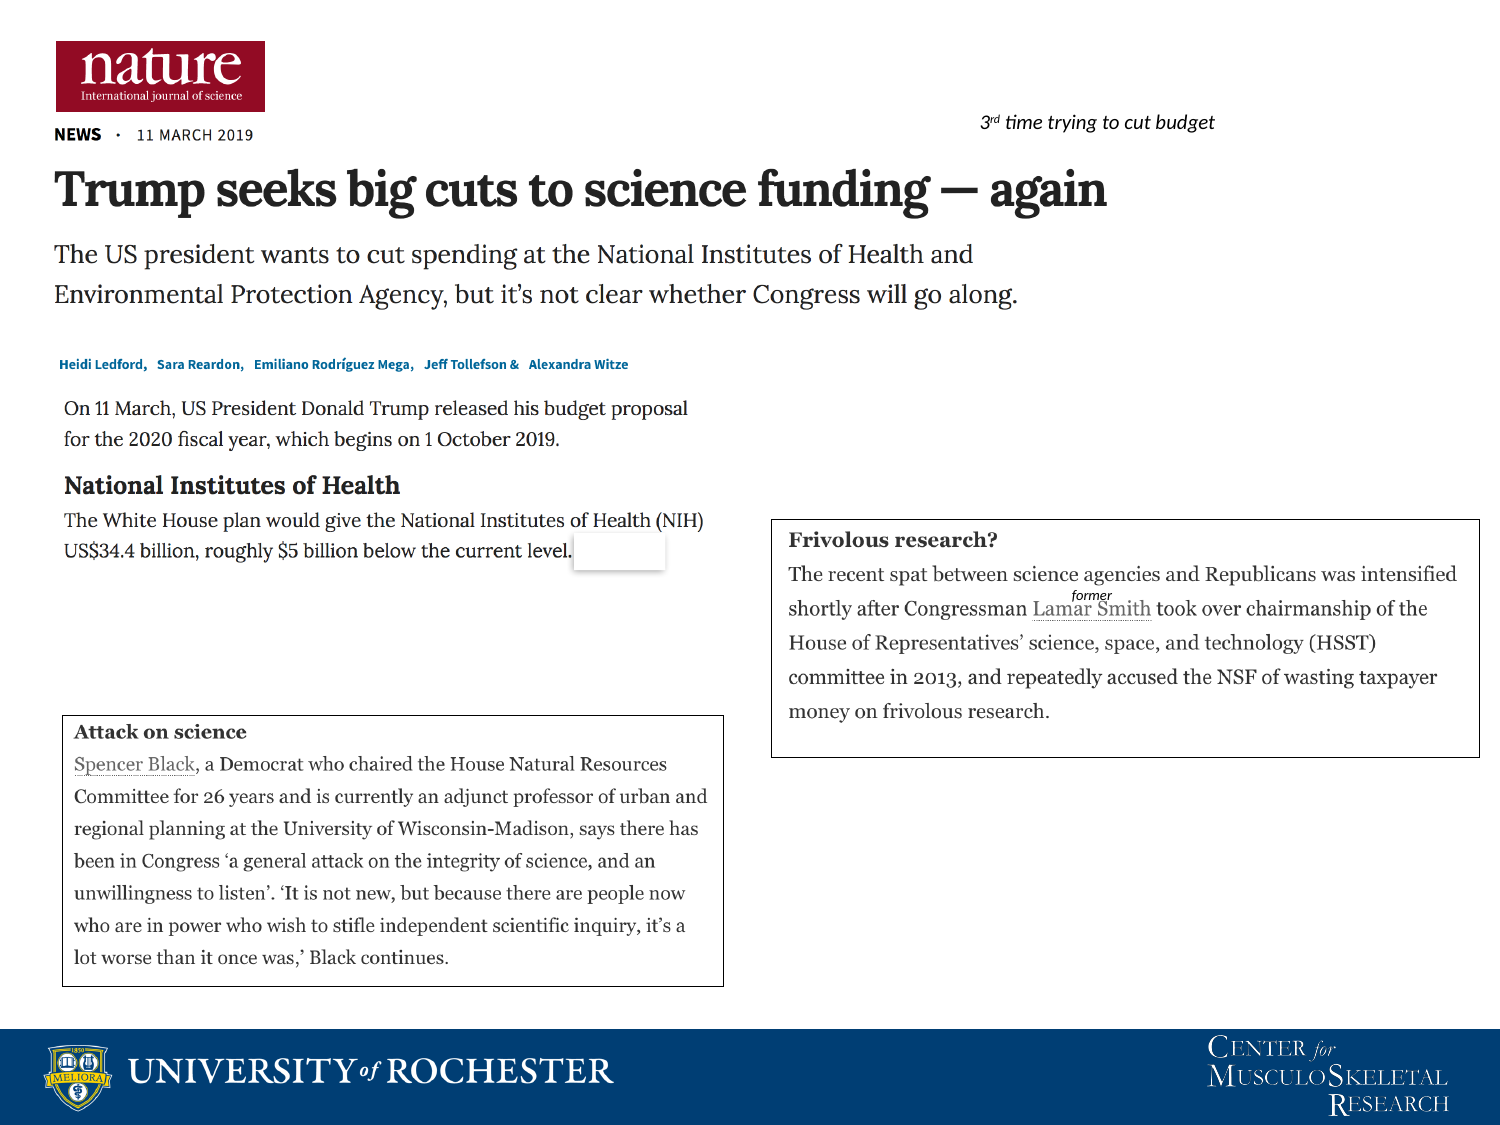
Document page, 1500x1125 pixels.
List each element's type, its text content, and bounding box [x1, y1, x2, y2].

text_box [771, 519, 1481, 759]
picture [62, 714, 724, 988]
picture [0, 1029, 1500, 1125]
text_box 3rd time trying to cut budget [1144, 101, 1231, 142]
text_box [34, 41, 1140, 570]
